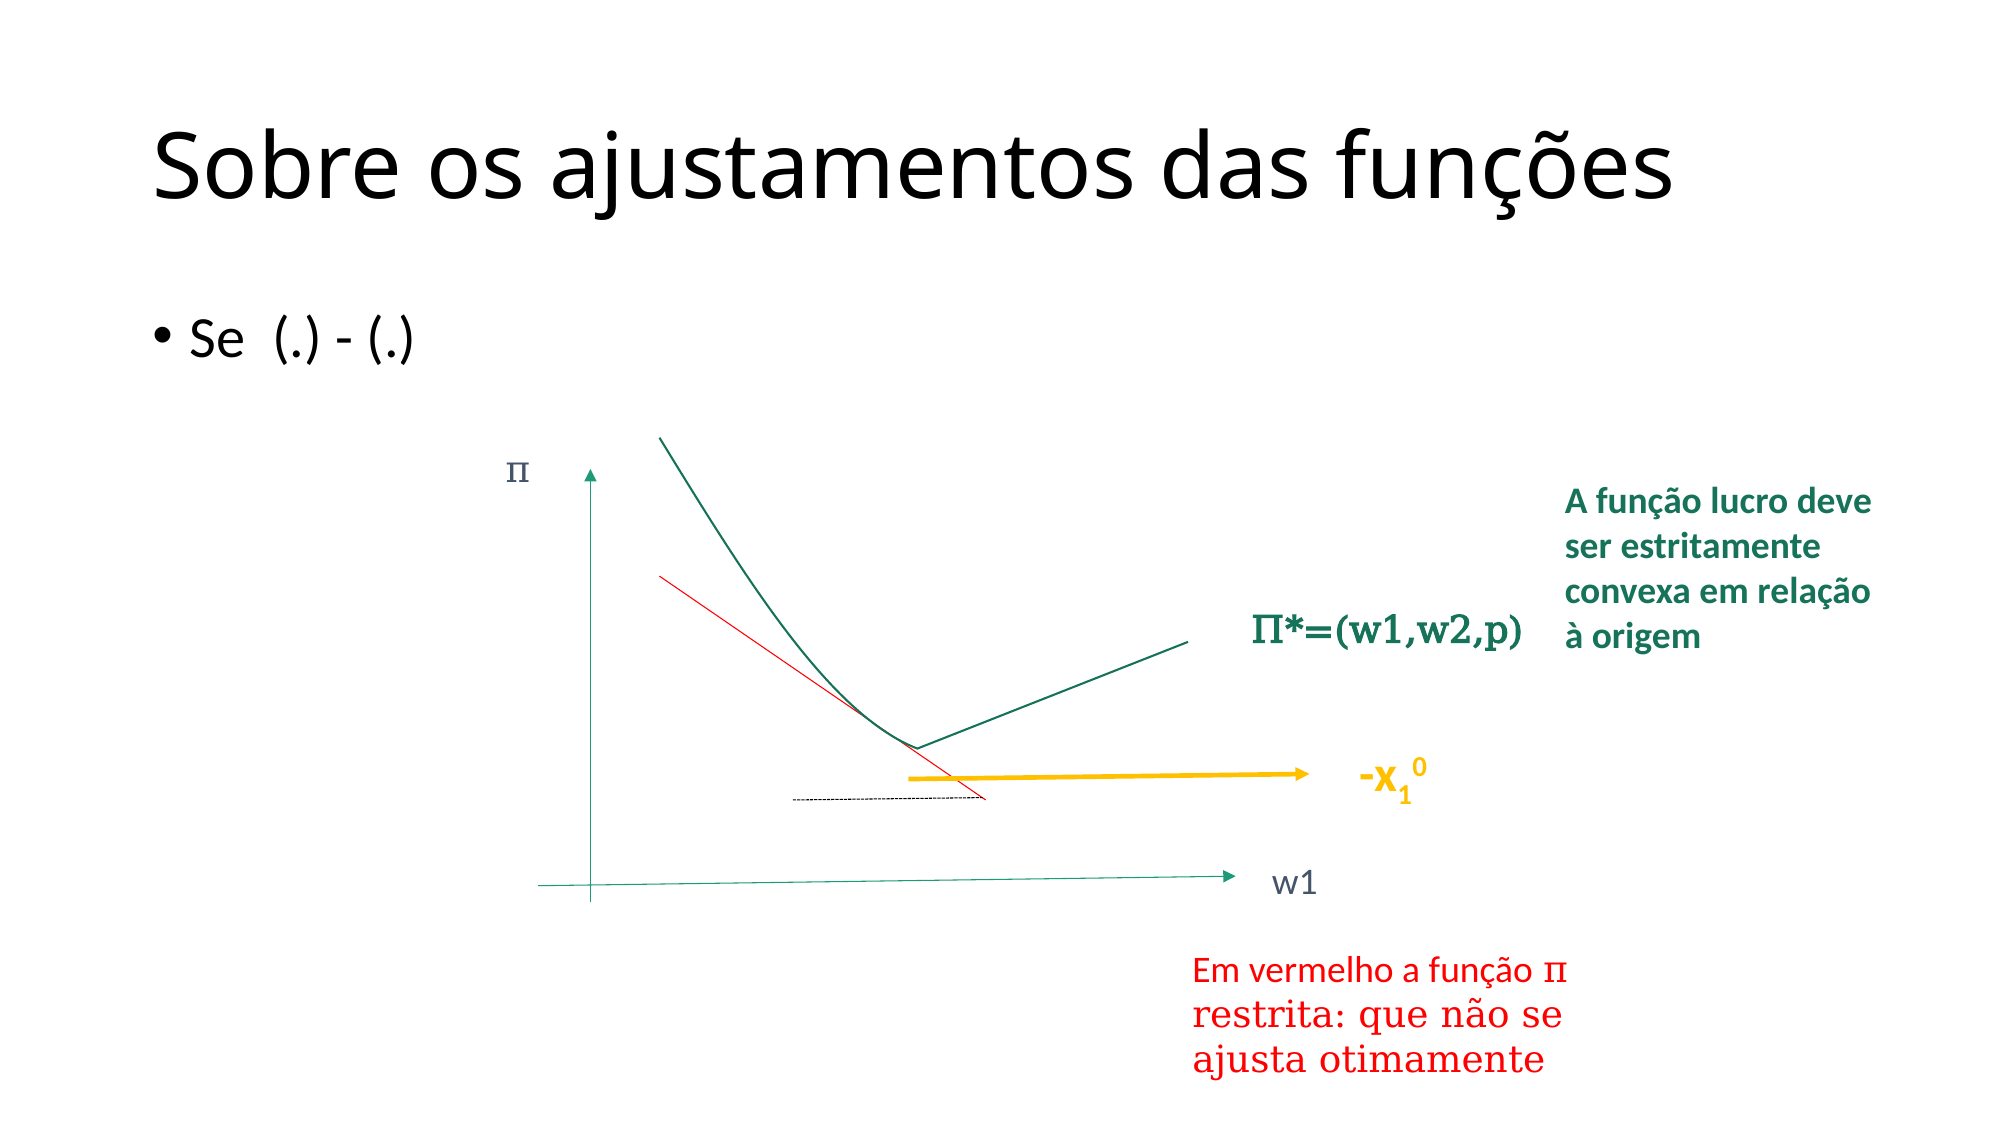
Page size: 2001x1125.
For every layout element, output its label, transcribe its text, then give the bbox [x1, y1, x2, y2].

text_box Π*=(w1,w2,p) [1235, 597, 1550, 658]
text_box π [489, 437, 578, 498]
title Sobre os ajustamentos das funções [137, 59, 1863, 278]
text_box Em vermelho a função π restrita: que não se ajusta otimamente [1177, 937, 1666, 1088]
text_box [538, 876, 1236, 886]
text_box [658, 437, 1189, 723]
text_box A função lucro deve ser estritamente convexa em relação à origem [1550, 469, 1897, 664]
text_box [659, 576, 986, 800]
text_box w1 [1257, 849, 1346, 910]
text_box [908, 773, 1310, 780]
text_box -x10 [1345, 734, 1458, 818]
